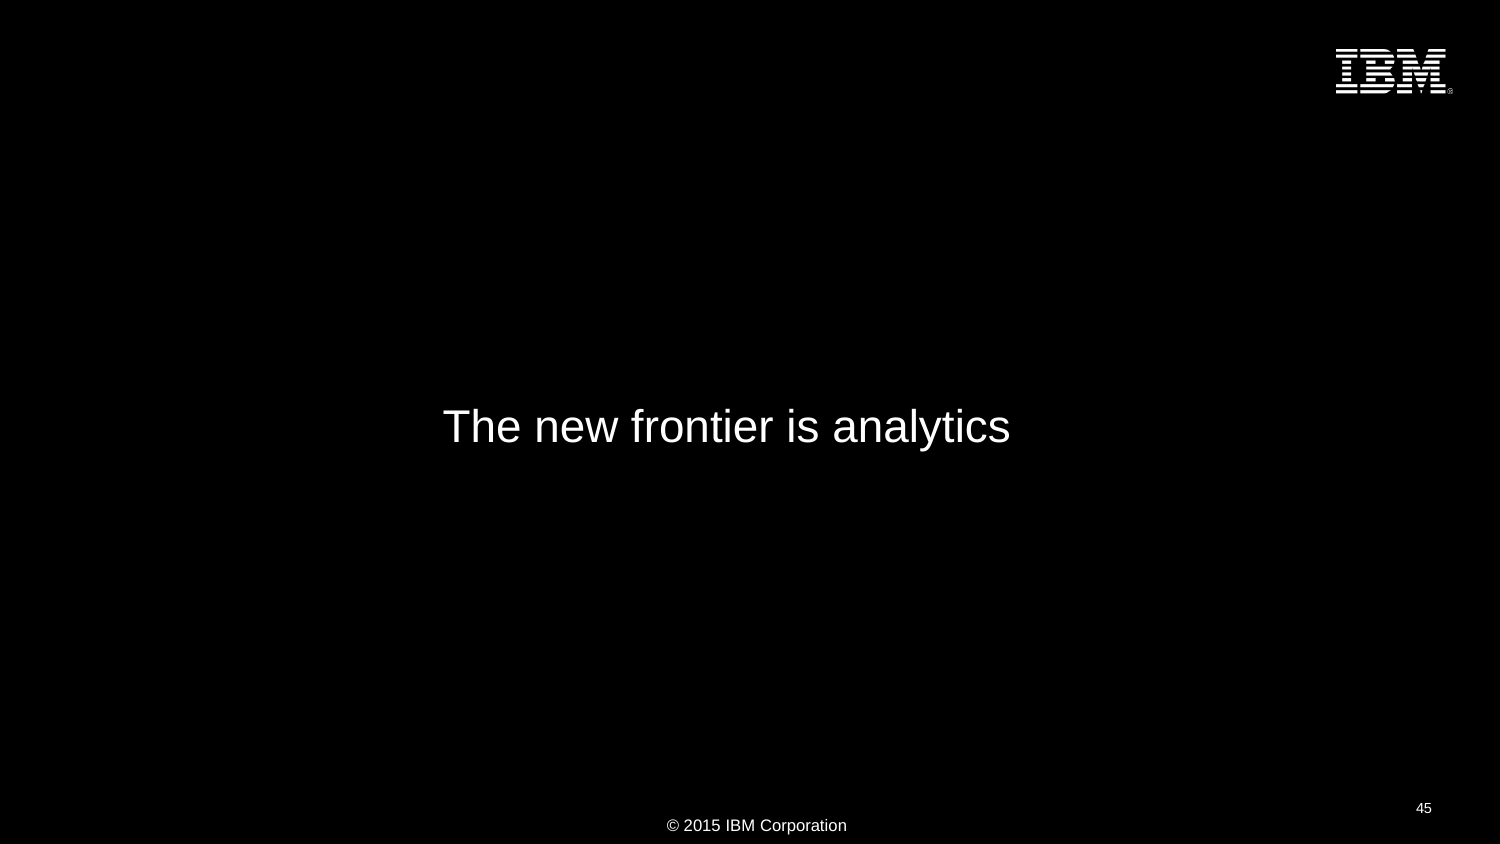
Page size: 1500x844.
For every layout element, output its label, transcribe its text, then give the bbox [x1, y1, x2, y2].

picture [1313, 26, 1478, 119]
slide_number 45 [1400, 791, 1500, 844]
text_box The new frontier is analytics [428, 389, 1027, 460]
